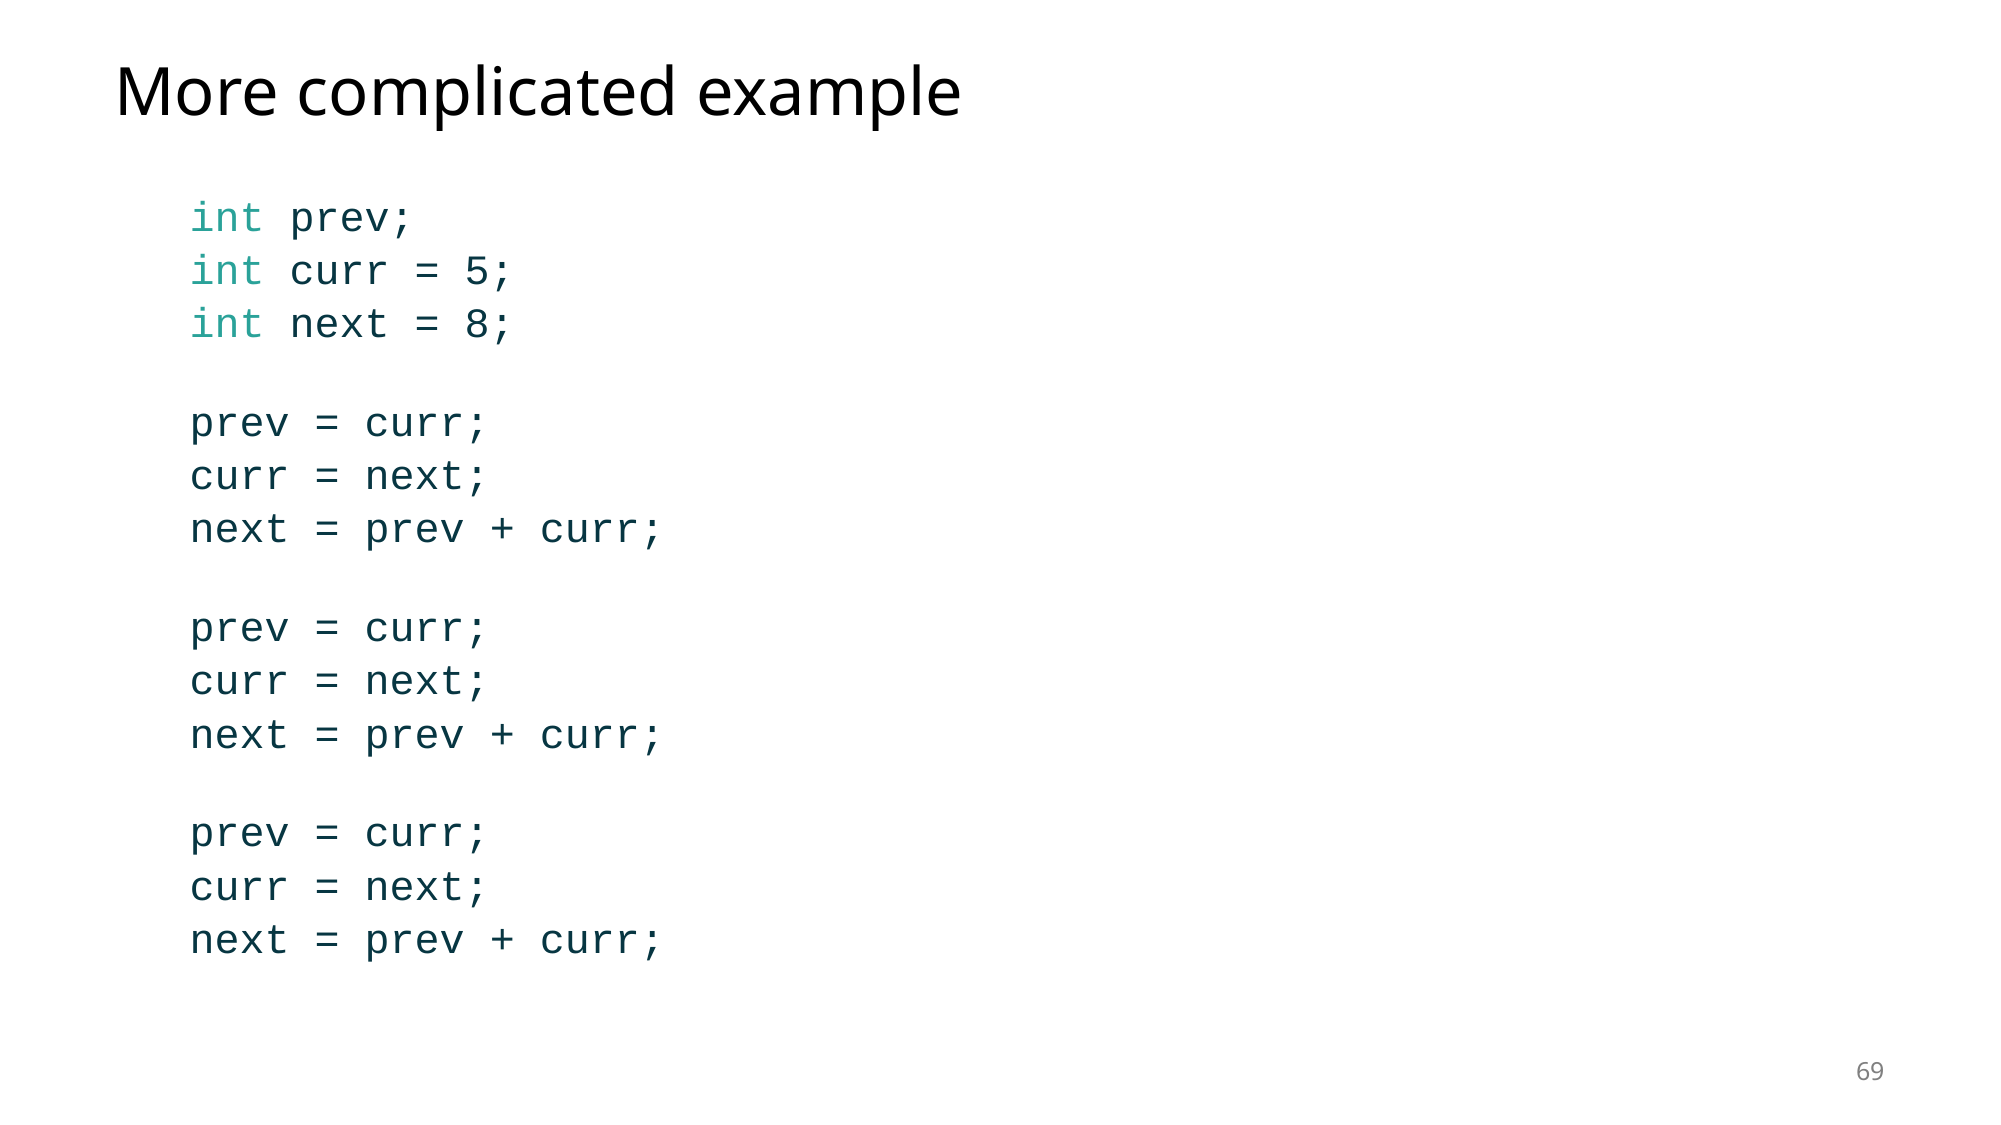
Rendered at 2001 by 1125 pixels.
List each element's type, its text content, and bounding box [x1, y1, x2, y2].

list int prev; int curr = 5; int next = 8; prev = curr; curr = next; next = prev + curr; prev = curr; curr = next; next = prev + curr; prev = curr; curr = next; next = prev + curr; [99, 187, 1900, 1013]
slide_number 69 [1749, 1042, 1900, 1103]
title More complicated example [99, 37, 1900, 150]
